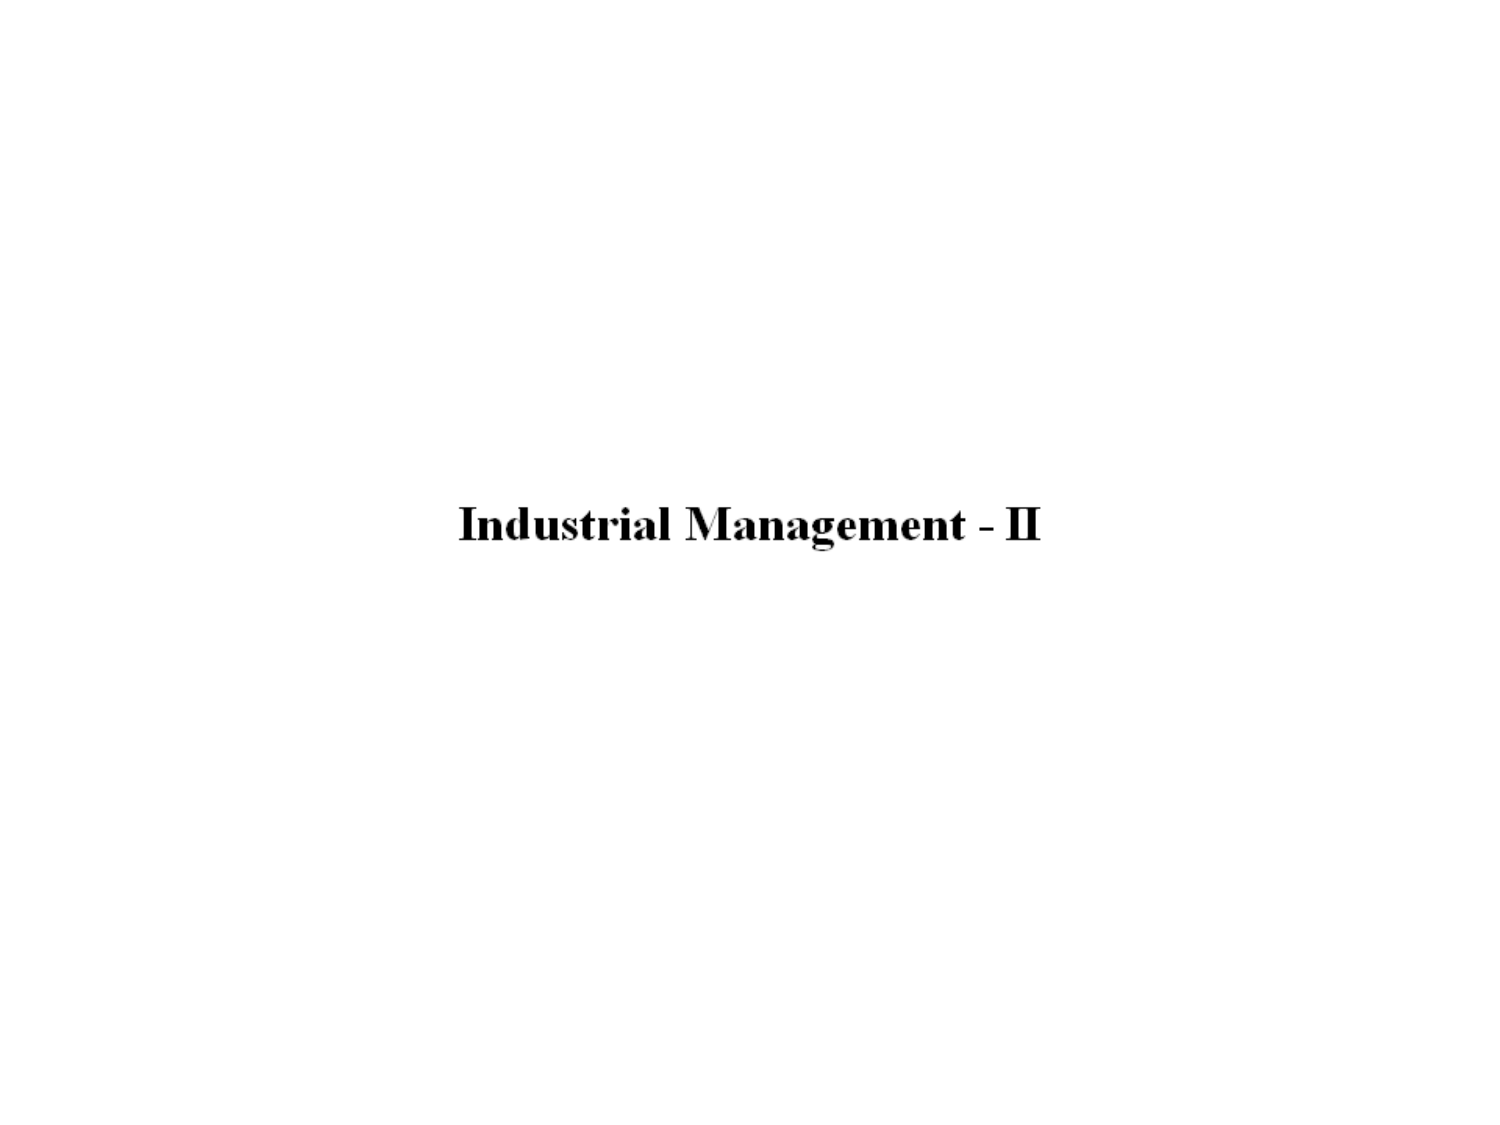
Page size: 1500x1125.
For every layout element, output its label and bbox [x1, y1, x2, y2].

picture [374, 287, 1126, 851]
